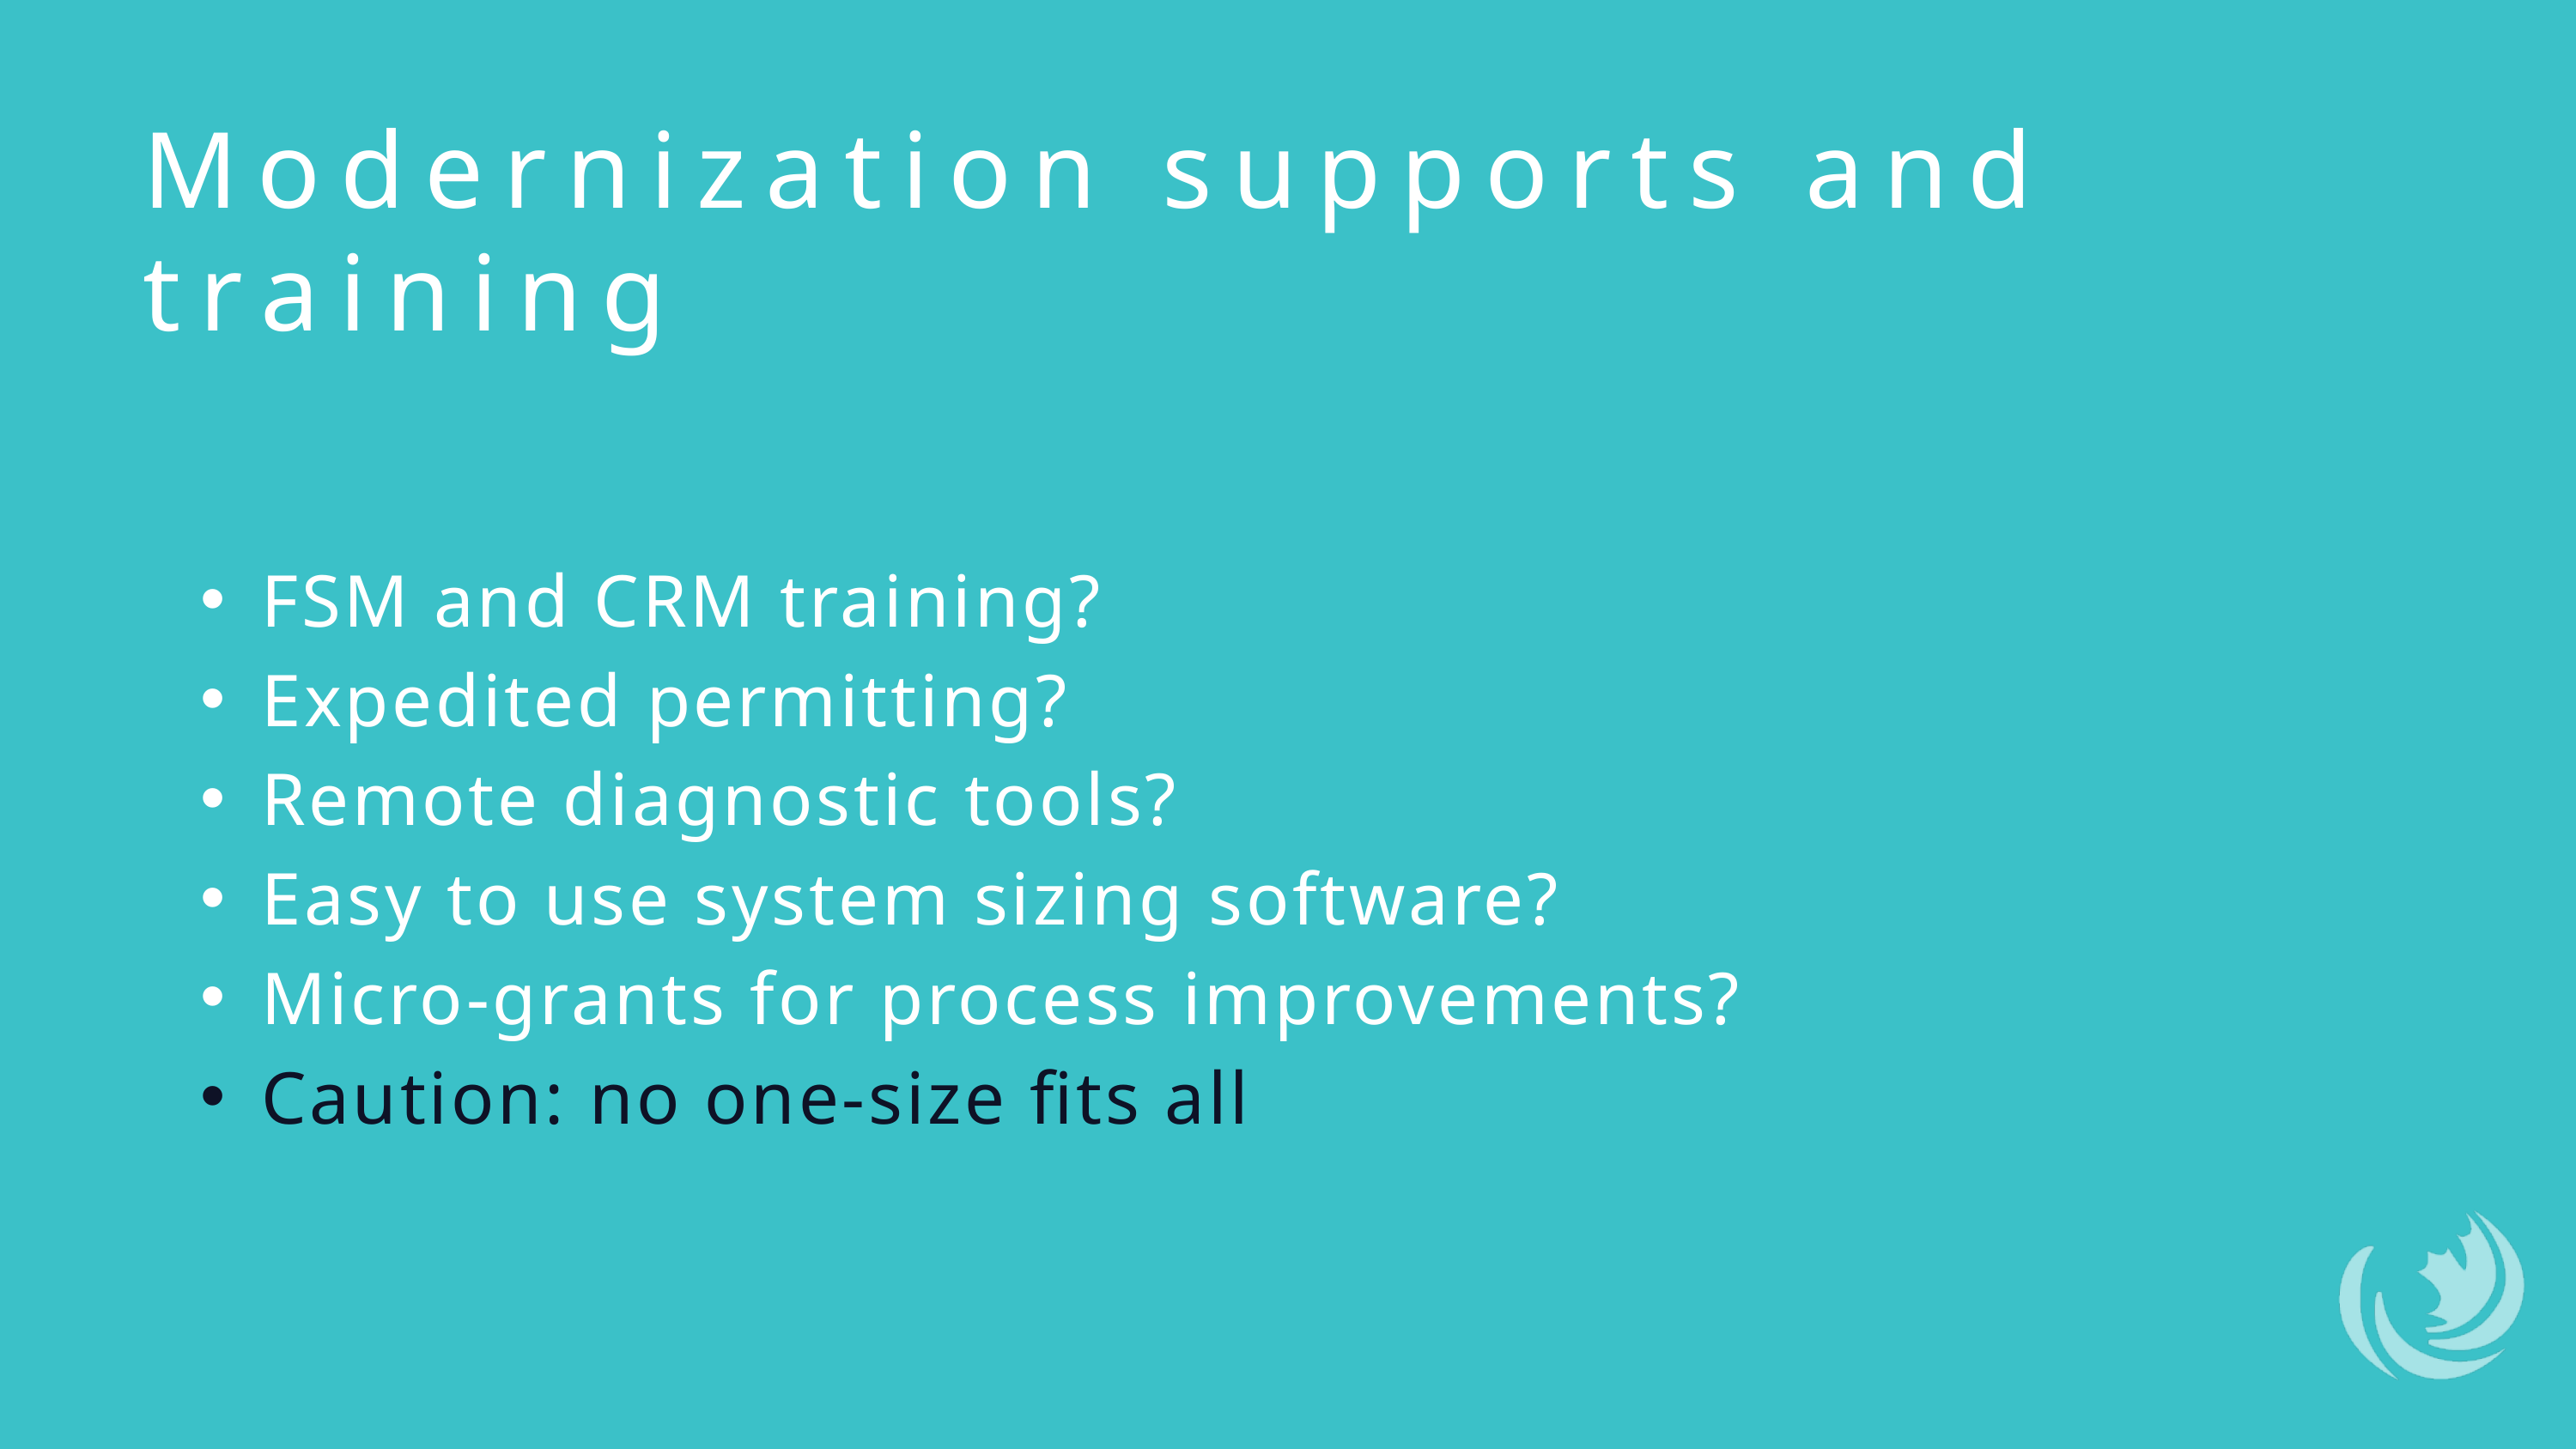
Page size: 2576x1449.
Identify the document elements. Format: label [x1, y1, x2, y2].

text_box [139, 106, 2255, 1142]
picture [2325, 1207, 2537, 1400]
